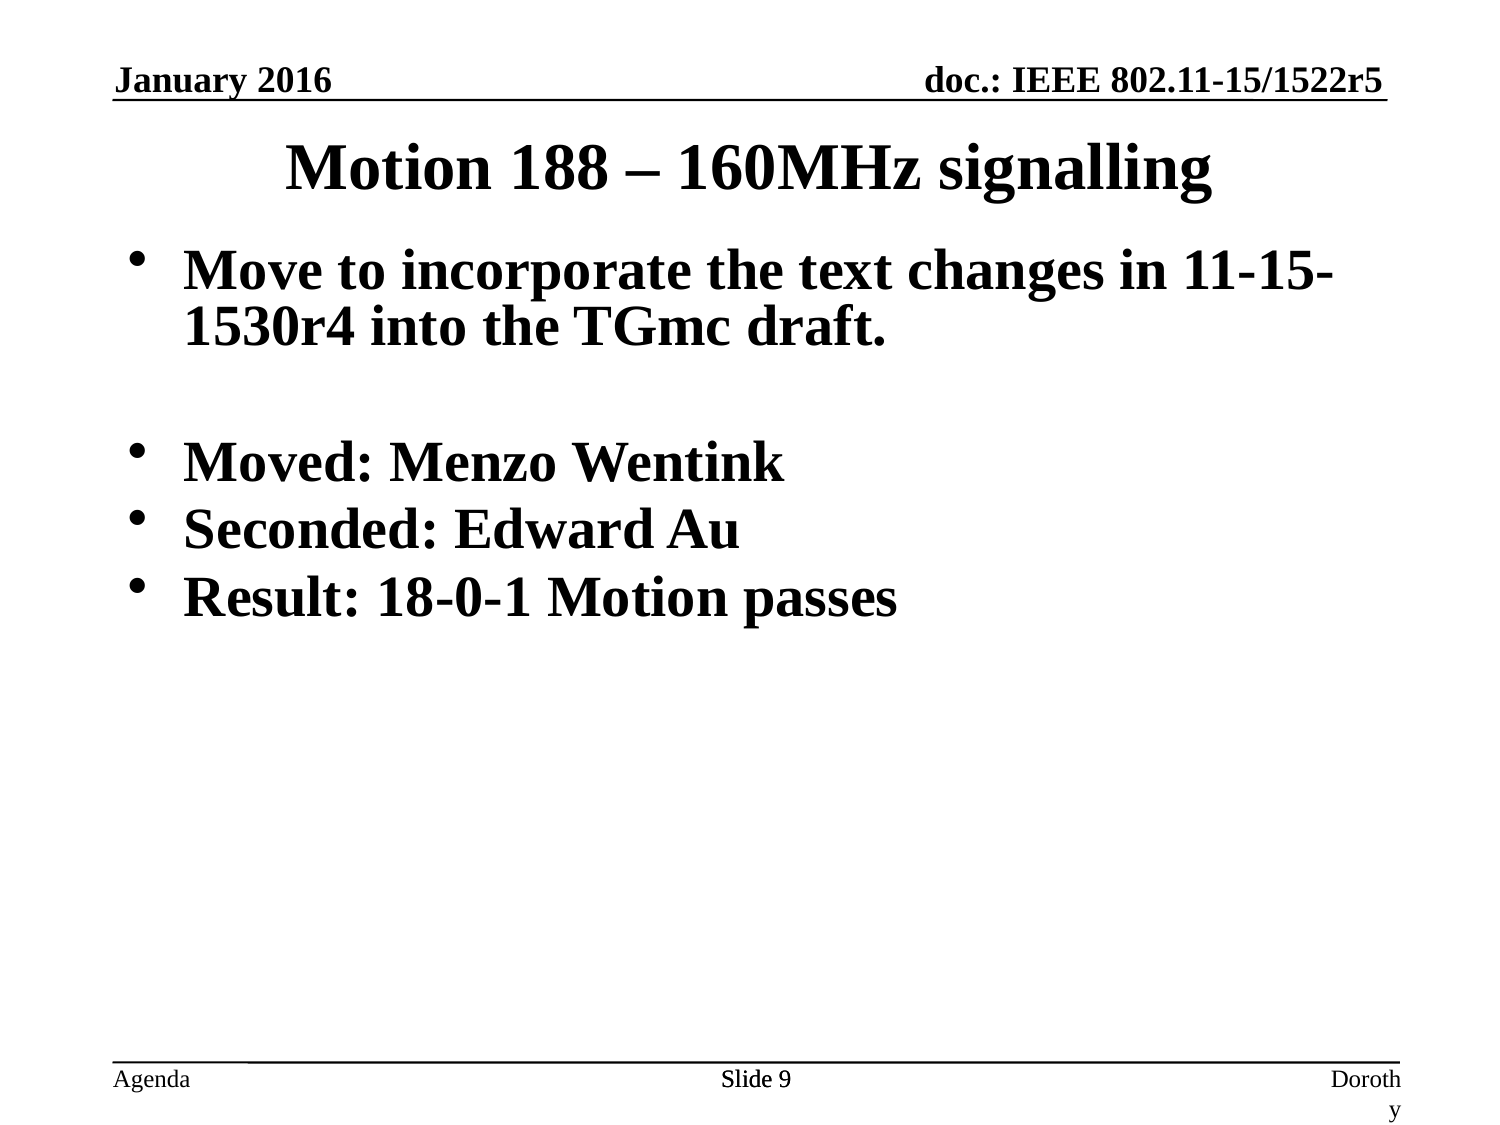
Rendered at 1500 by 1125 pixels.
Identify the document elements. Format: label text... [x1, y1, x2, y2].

list Move to incorporate the text changes in 11-15-1530r4 into the TGmc draft. Moved: Menzo Wentink Seconded: Edward Au Result: 18-0-1 Motion passes [112, 237, 1425, 1038]
title Motion 188 – 160MHz signalling [112, 75, 1388, 237]
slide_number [114, 54, 425, 75]
text_box Slide 9 [675, 1062, 838, 1093]
footer Dorothy Stanley, HPE [1325, 1062, 1402, 1093]
